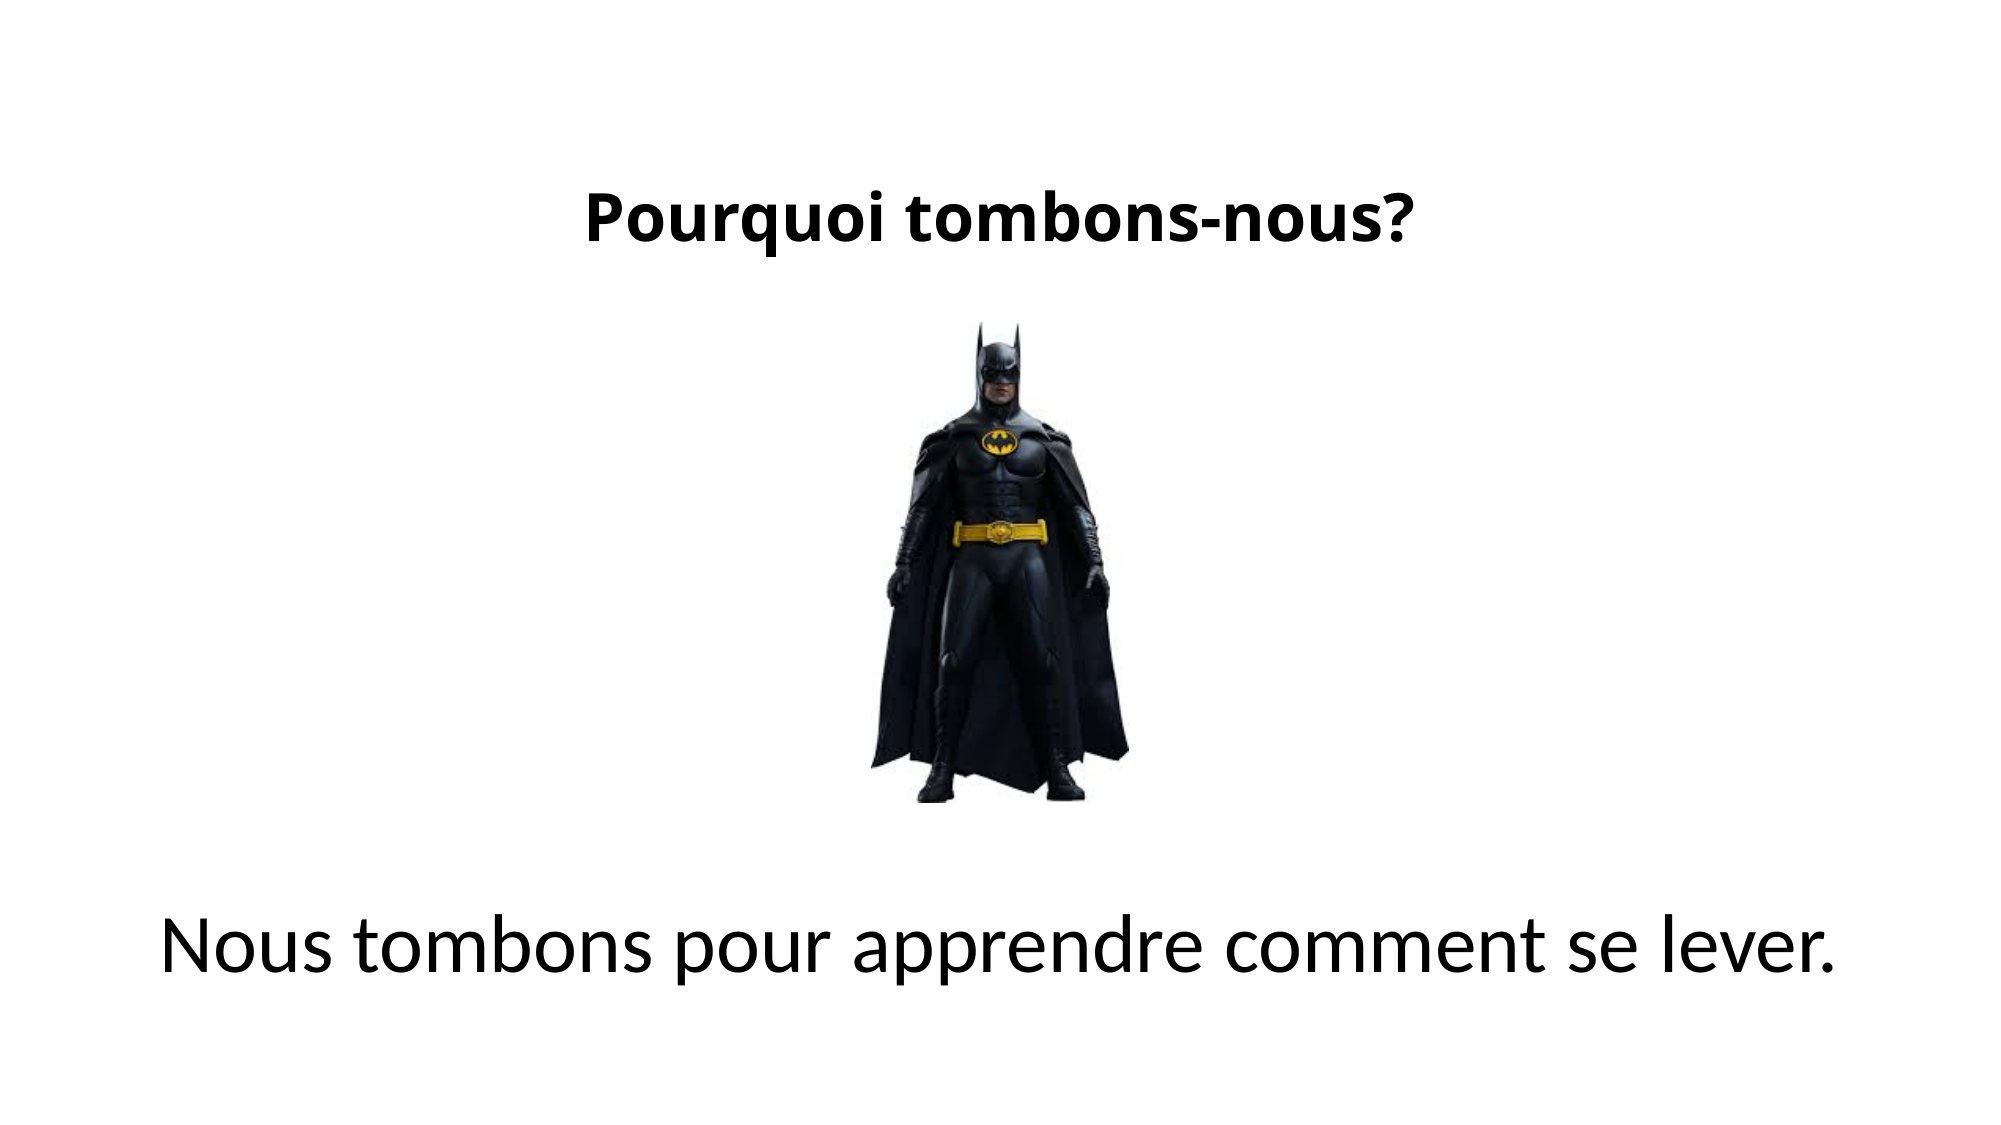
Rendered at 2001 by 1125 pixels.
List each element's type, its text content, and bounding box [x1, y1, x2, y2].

list Nous tombons pour apprendre comment se lever. [137, 299, 1863, 1014]
picture [871, 322, 1129, 803]
title Pourquoi tombons-nous? [137, 59, 1863, 299]
